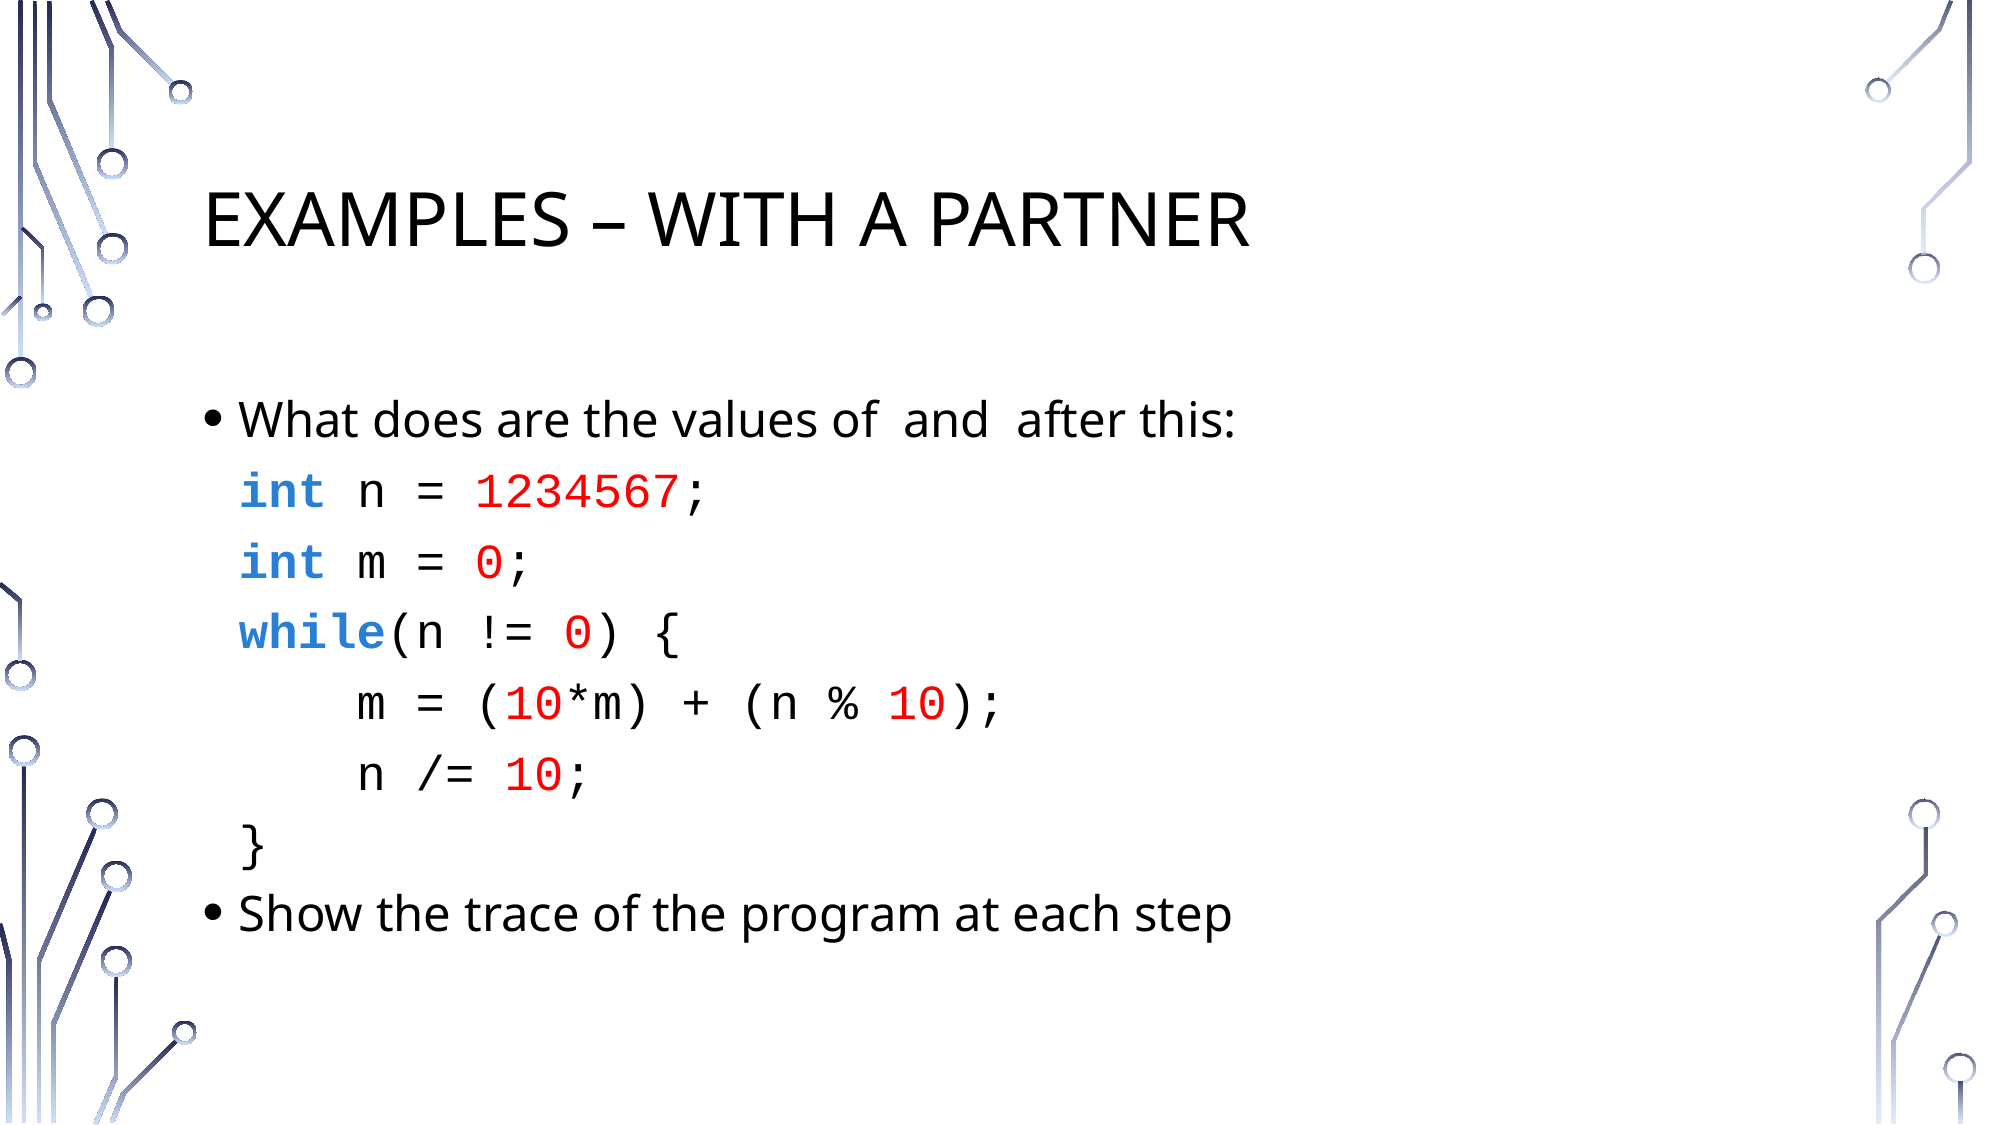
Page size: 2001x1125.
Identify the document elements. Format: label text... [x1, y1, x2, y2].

title Examples – With A partner [187, 101, 1813, 344]
